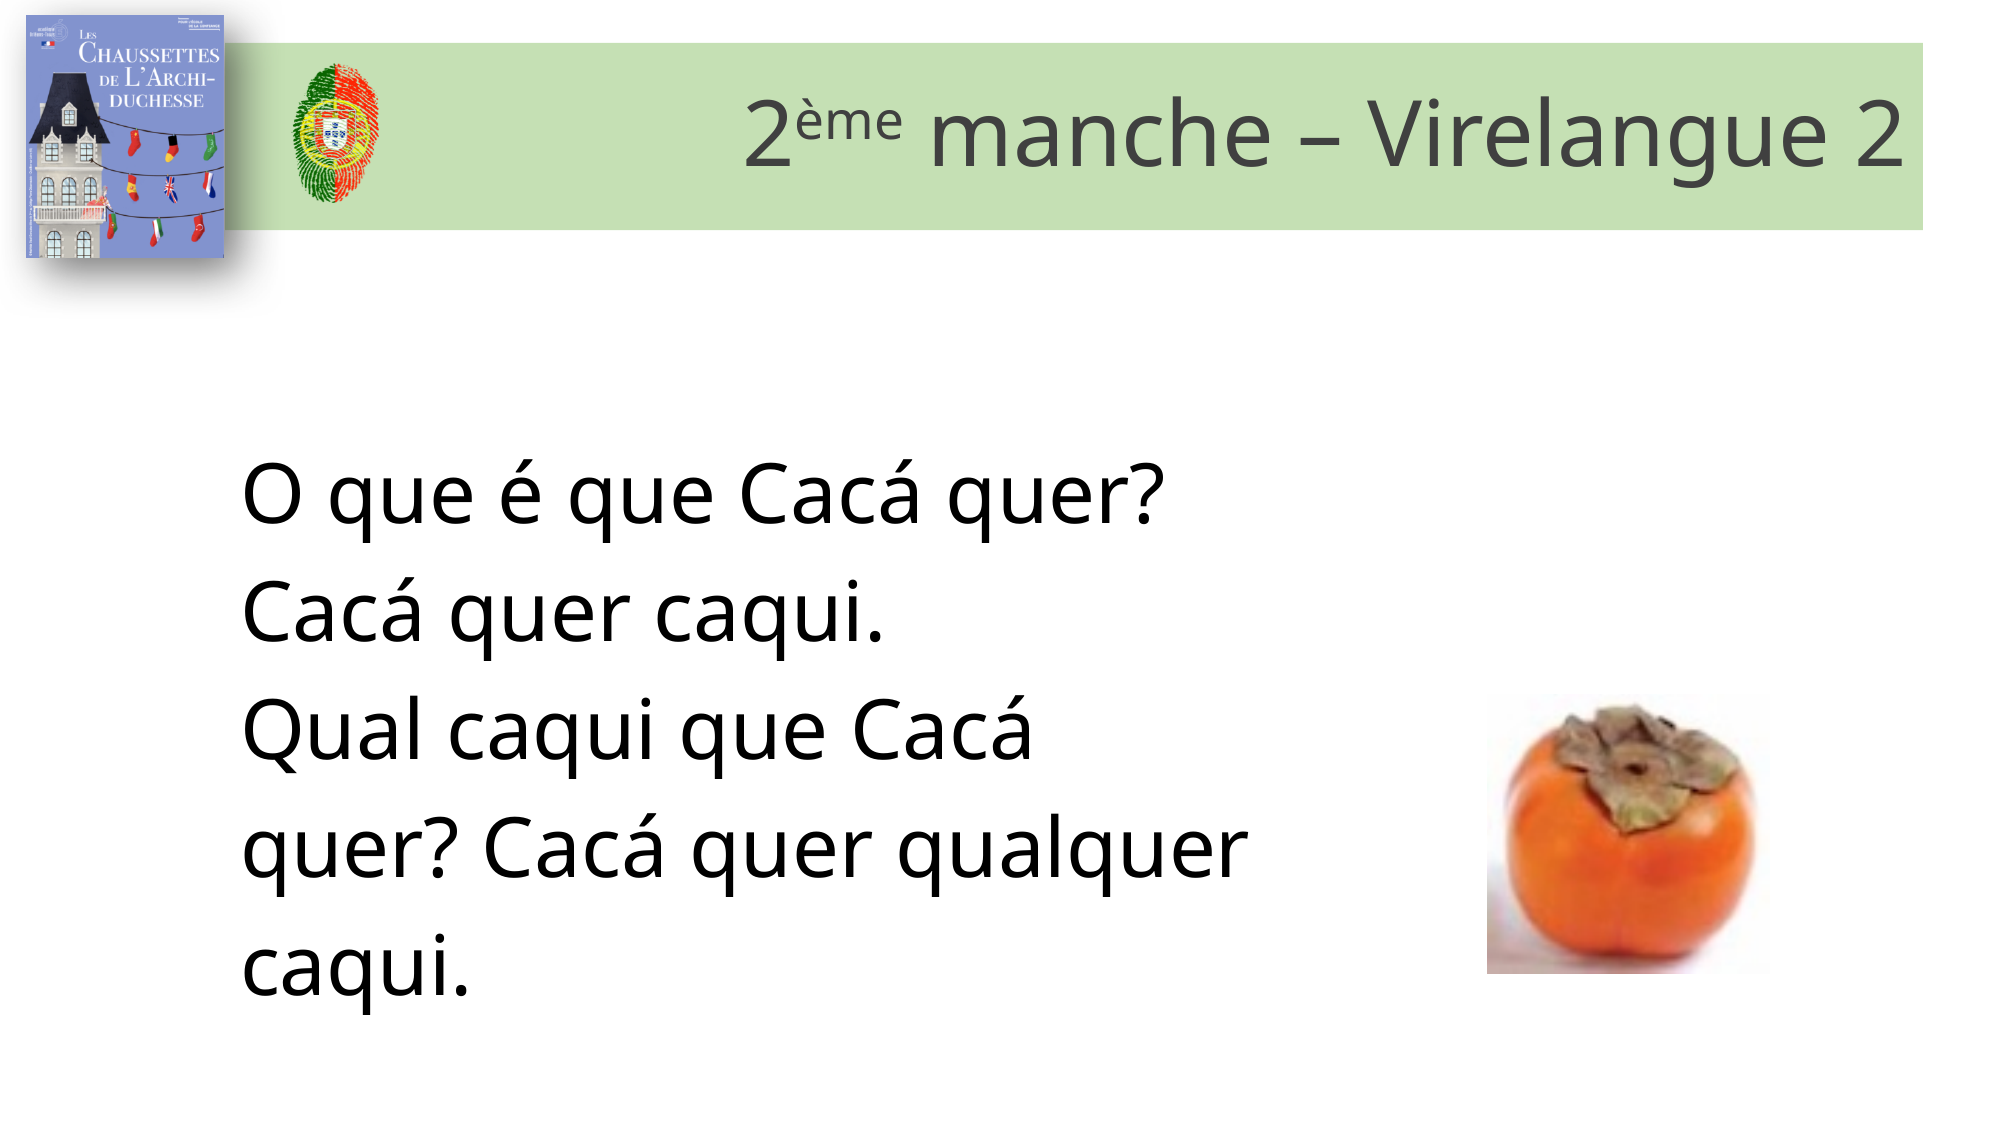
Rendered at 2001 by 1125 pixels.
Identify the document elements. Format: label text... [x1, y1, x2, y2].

text_box O que é que Cacá quer? Cacá quer caqui. Qual caqui que Cacá quer? Cacá quer qualquer caqui. [225, 414, 1271, 1020]
title 2ème manche – Virelangue 2 [271, 42, 1923, 231]
picture [1487, 694, 1770, 974]
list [26, 15, 224, 258]
picture [291, 63, 379, 203]
